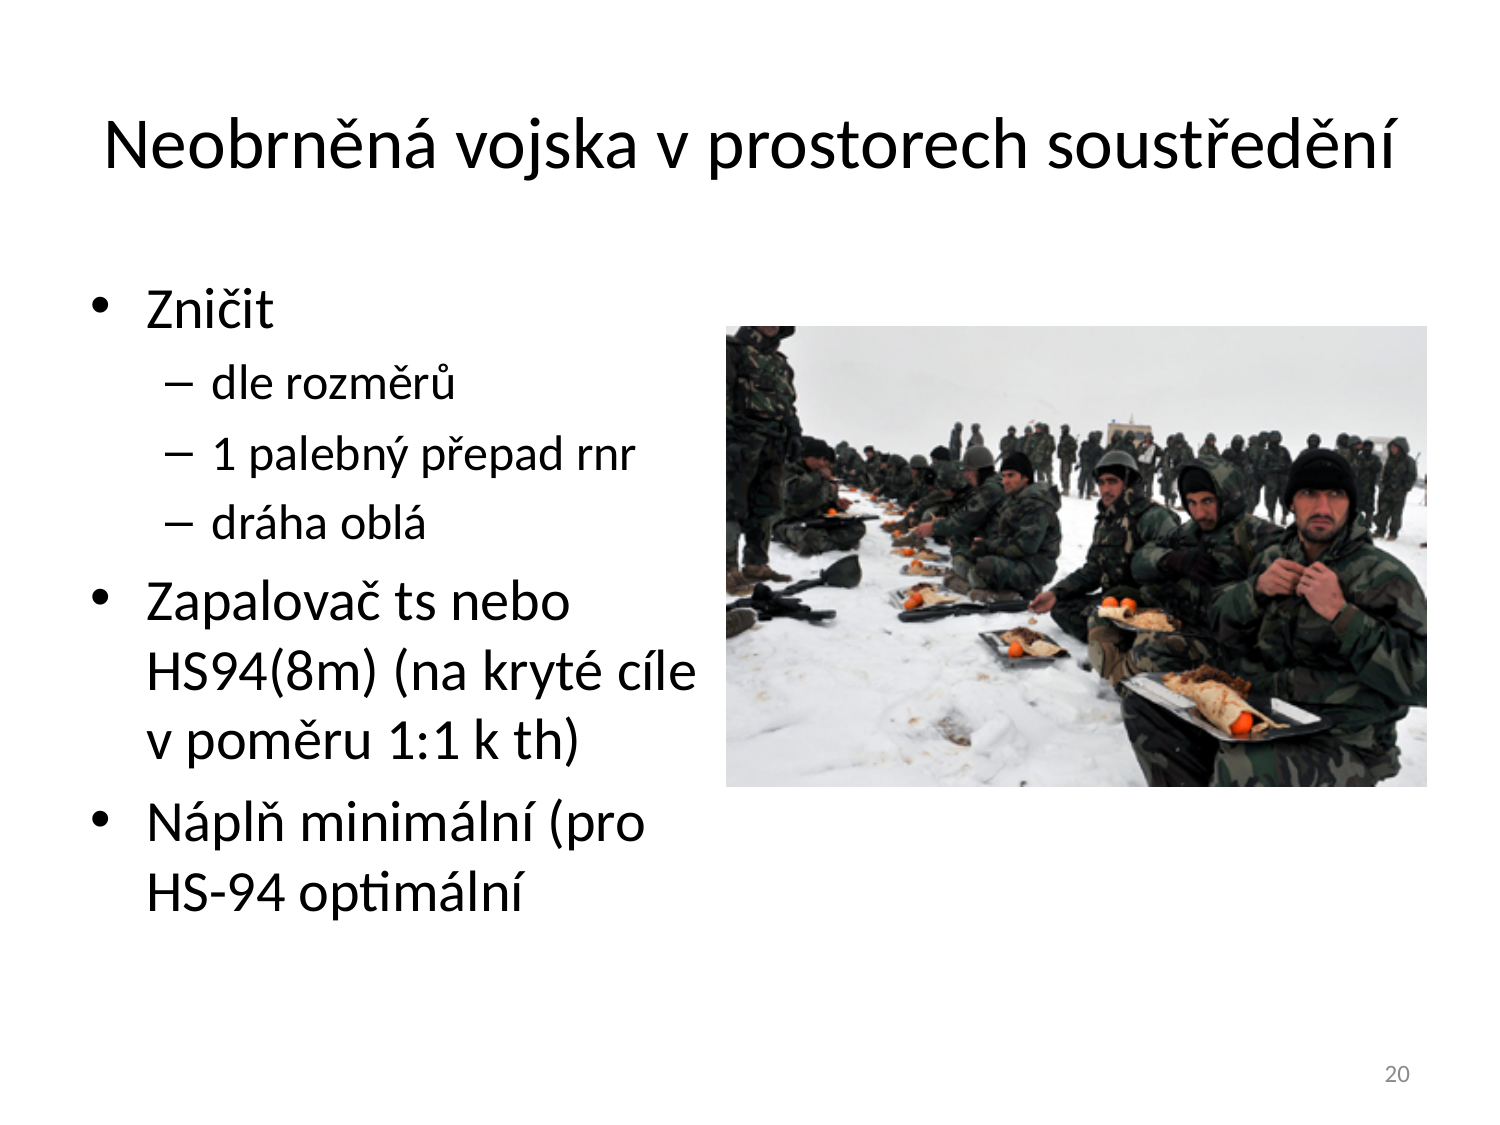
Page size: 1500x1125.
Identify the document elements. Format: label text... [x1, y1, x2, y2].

list Zničit dle rozměrů 1 palebný přepad rnr dráha oblá Zapalovač ts nebo HS94(8m) (na kryté cíle v poměru 1:1 k th) Náplň minimální (pro HS-94 optimální [75, 262, 738, 1005]
picture [725, 326, 1427, 788]
slide_number 20 [1074, 1042, 1425, 1103]
title Neobrněná vojska v prostorech soustředění [75, 45, 1425, 233]
